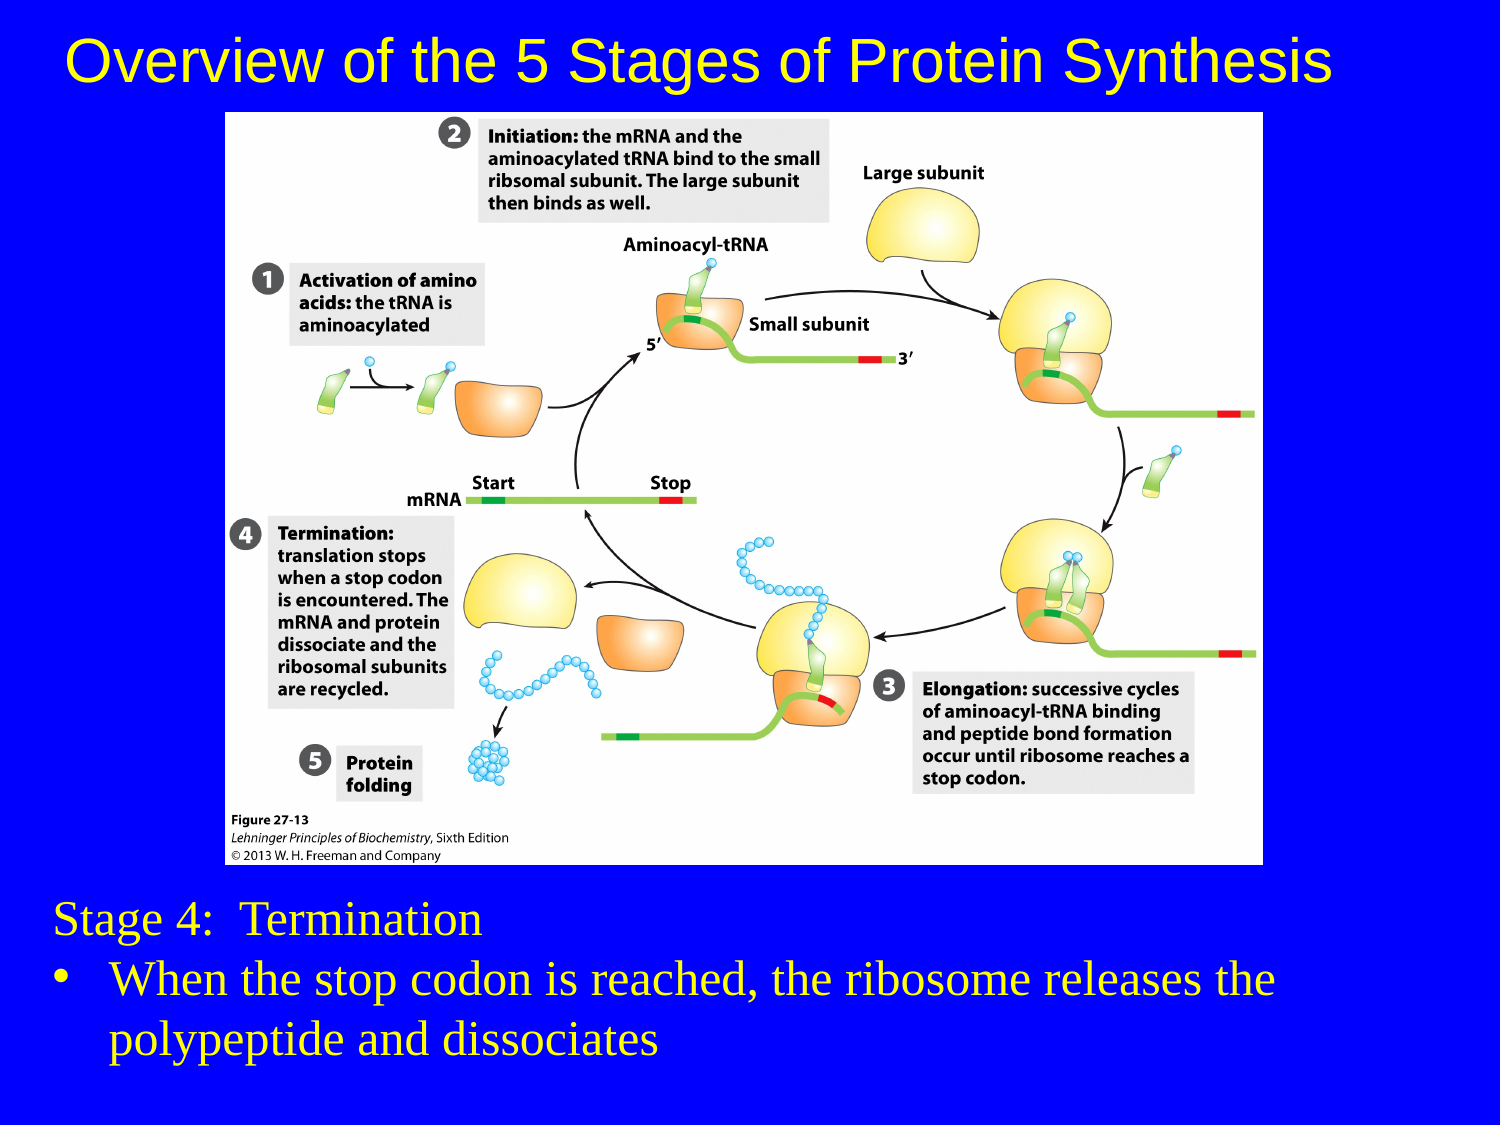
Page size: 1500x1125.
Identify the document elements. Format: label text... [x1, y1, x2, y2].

text_box Stage 4: Termination When the stop codon is reached, the ribosome releases the polypeptide and dissociates [37, 878, 1463, 1073]
picture [224, 112, 1263, 866]
text_box Overview of the 5 Stages of Protein Synthesis [50, 12, 1500, 103]
